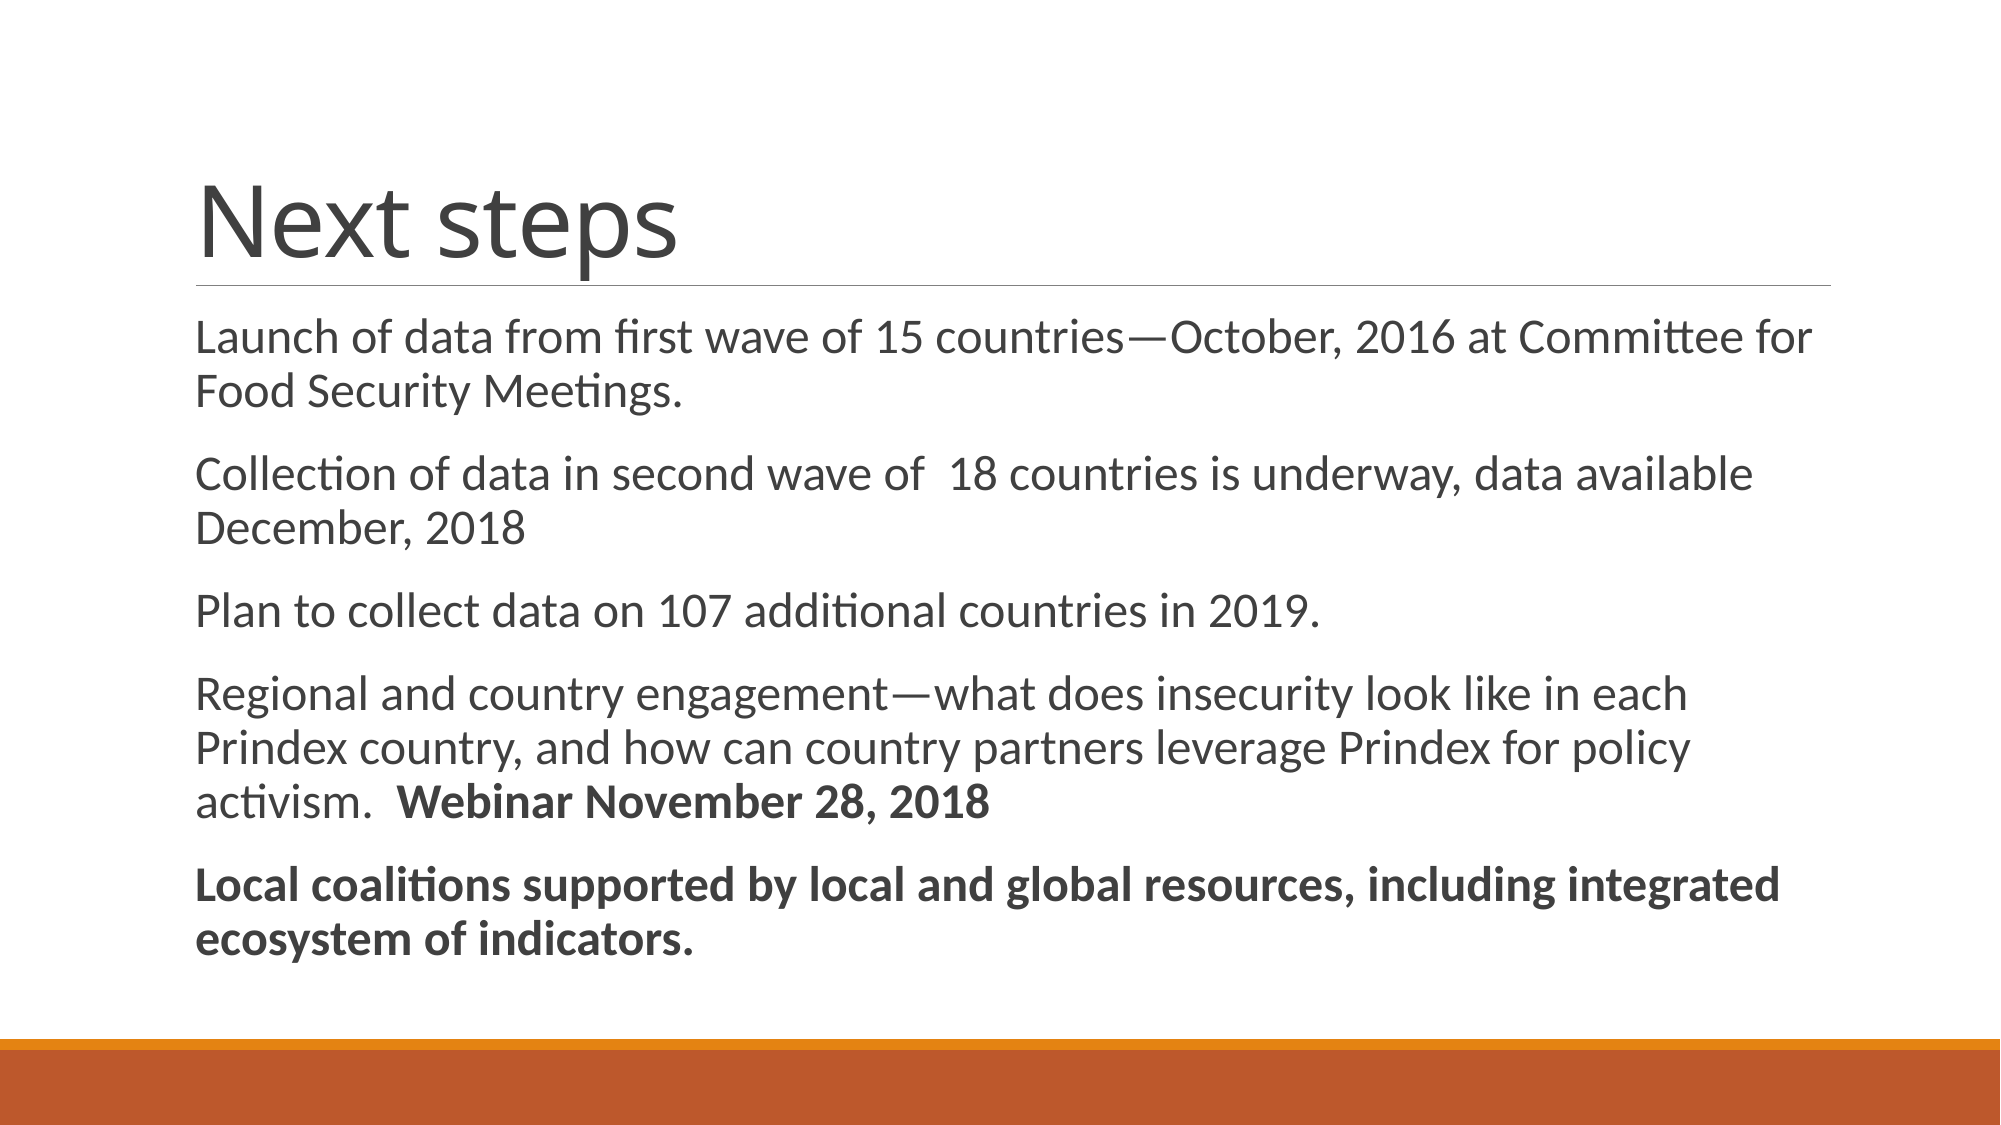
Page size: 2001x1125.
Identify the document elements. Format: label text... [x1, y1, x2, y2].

title Next steps [180, 47, 1830, 285]
list Launch of data from first wave of 15 countries—October, 2016 at Committee for Food Security Meetings. Collection of data in second wave of 18 countries is underway, data available December, 2018 Plan to collect data on 107 additional countries in 2019. Regional and country engagement—what does insecurity look like in each Prindex country, and how can country partners leverage Prindex for policy activism. Webinar November 28, 2018 Local coalitions supported by local and global resources, including integrated ecosystem of indicators. [180, 302, 1830, 963]
